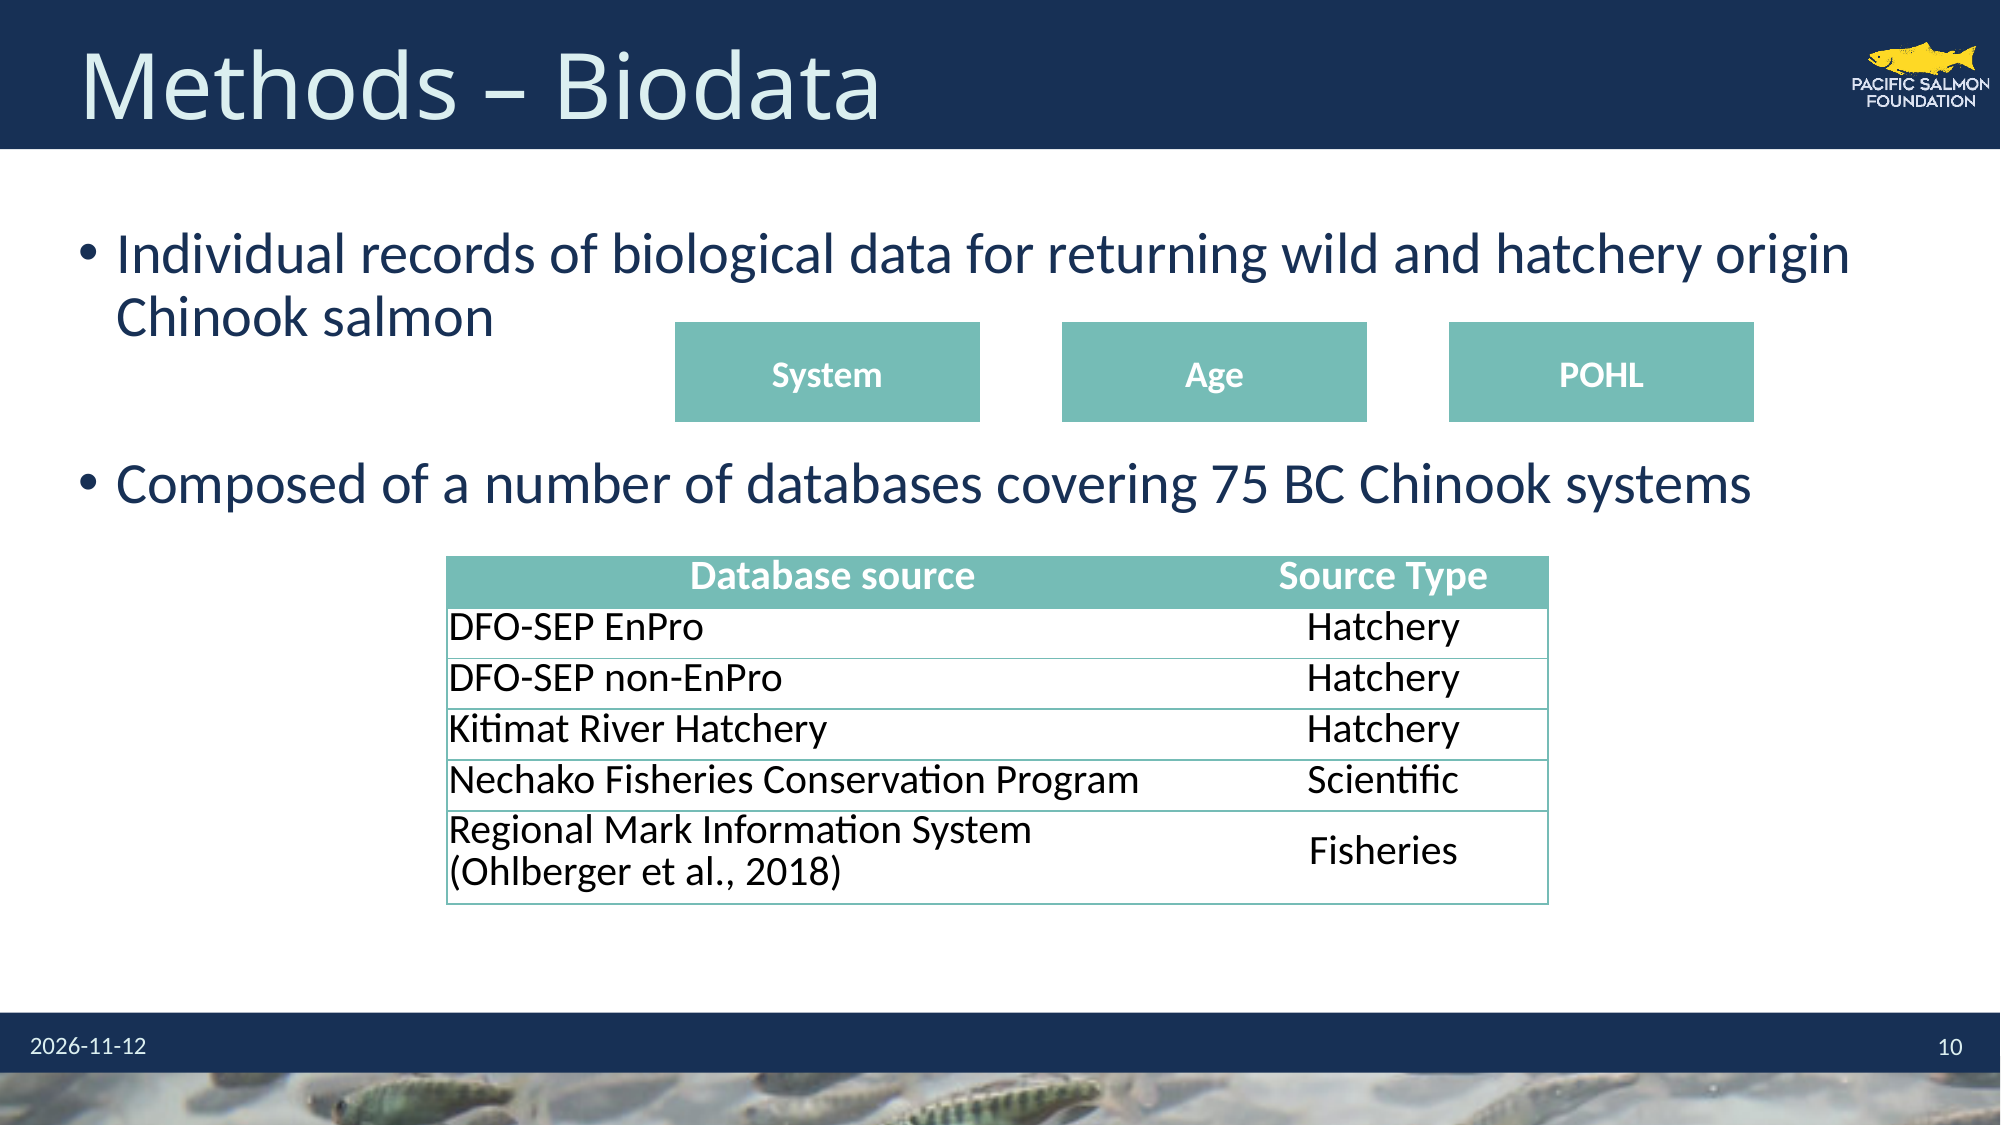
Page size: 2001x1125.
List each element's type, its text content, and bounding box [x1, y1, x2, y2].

title Methods – Biodata [63, 30, 1789, 150]
table_cell Regional Mark Information System (Ohlberger et al., 2018) [448, 812, 1219, 903]
picture [0, 1056, 2001, 1125]
text_box System [675, 322, 980, 422]
table_cell Nechako Fisheries Conservation Program [448, 761, 1219, 810]
table_cell DFO-SEP EnPro [448, 609, 1219, 658]
table_header Database source [448, 558, 1219, 607]
text_box Age [1062, 322, 1367, 422]
table_header Source Type [1219, 558, 1547, 607]
text_box POHL [1449, 322, 1754, 422]
picture [1852, 42, 1990, 75]
slide_number 10 [1527, 1015, 1978, 1076]
table_cell Hatchery [1219, 609, 1547, 658]
table_cell DFO-SEP non-EnPro [448, 659, 1219, 708]
table_cell Fisheries [1219, 812, 1547, 903]
list Individual records of biological data for returning wild and hatchery origin Chinook salmon Composed of a number of databases covering 75 BC Chinook systems [63, 215, 1928, 971]
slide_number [14, 1014, 465, 1075]
table_cell Scientific [1219, 761, 1547, 810]
table_cell Hatchery [1219, 710, 1547, 759]
table_cell Hatchery [1219, 659, 1547, 708]
table_cell Kitimat River Hatchery [448, 710, 1219, 759]
